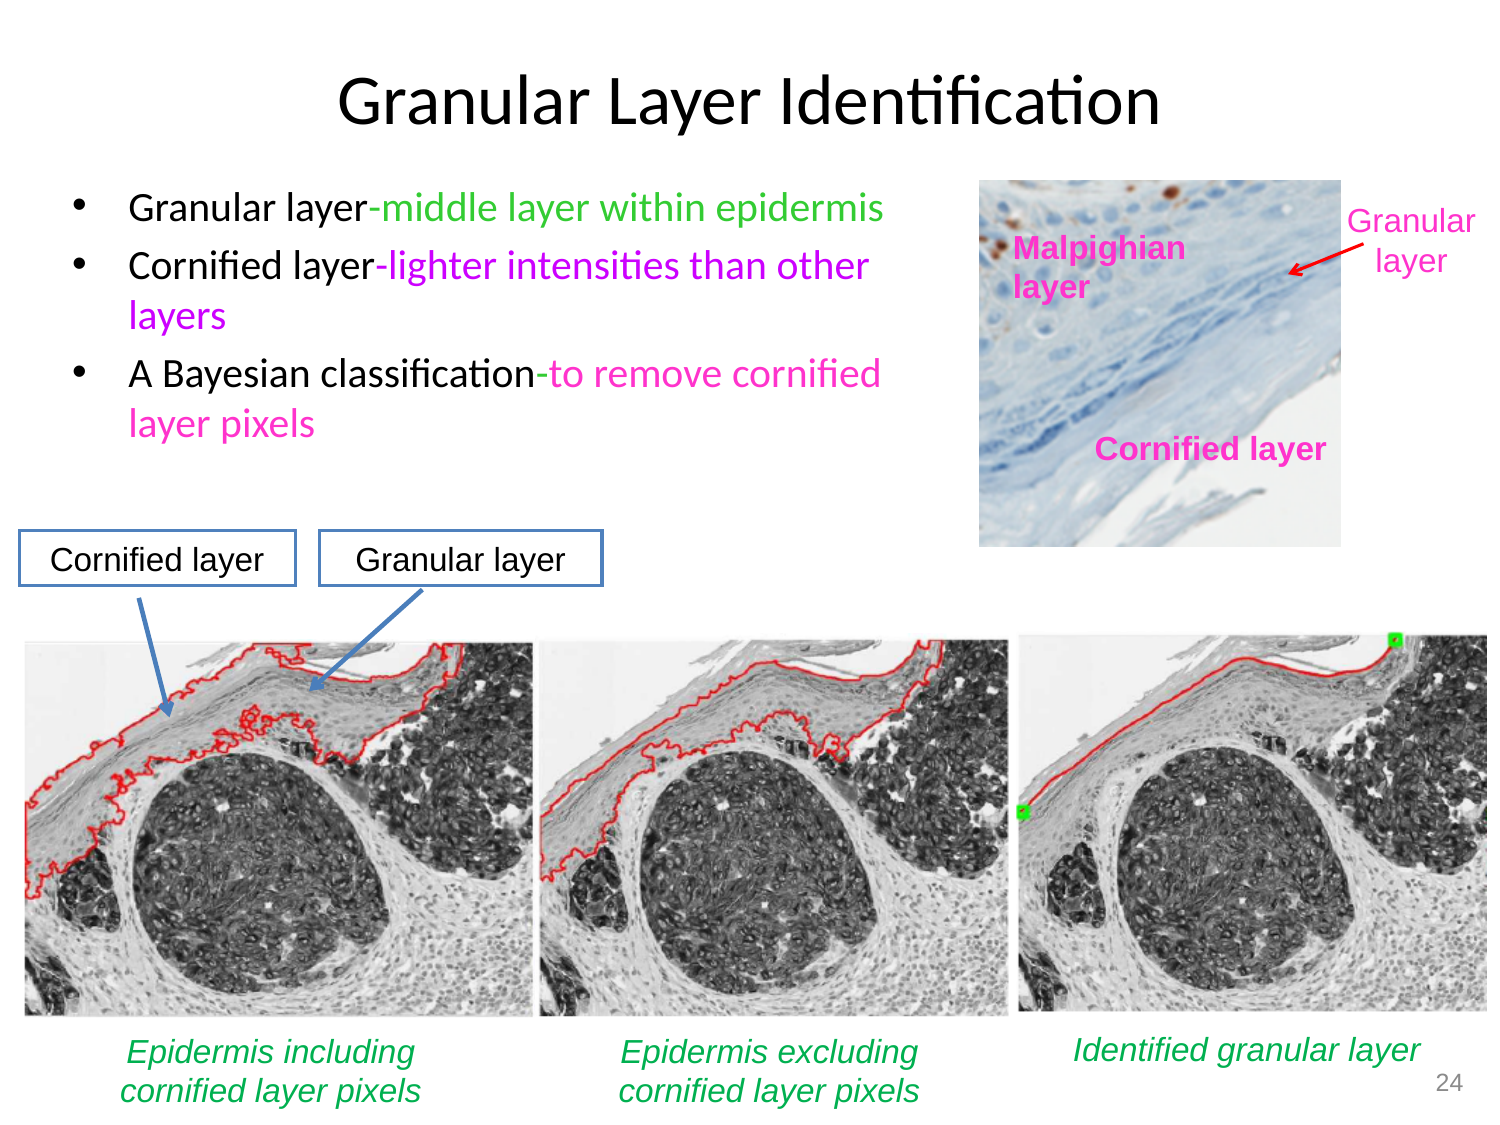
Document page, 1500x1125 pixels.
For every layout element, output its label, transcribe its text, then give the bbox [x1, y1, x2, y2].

text_box Granular layer [319, 530, 602, 586]
picture [978, 180, 1341, 547]
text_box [138, 597, 170, 718]
text_box Epidermis excluding cornified layer pixels [568, 1030, 971, 1117]
slide_number 24 [1398, 1051, 1479, 1112]
text_box Identified granular layer [1046, 1021, 1448, 1076]
text_box Cornified layer [19, 530, 296, 586]
picture [18, 632, 1014, 1022]
text_box Granular layer [1346, 191, 1498, 287]
picture [1016, 631, 1488, 1013]
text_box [1287, 243, 1364, 275]
title Granular Layer Identification [75, 45, 1425, 147]
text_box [308, 589, 423, 692]
text_box Epidermis including cornified layer pixels [50, 1029, 492, 1117]
list Granular layer-middle layer within epidermis Cornified layer-lighter intensities than other layers A Bayesian classification-to remove cornified layer pixels [57, 171, 958, 519]
